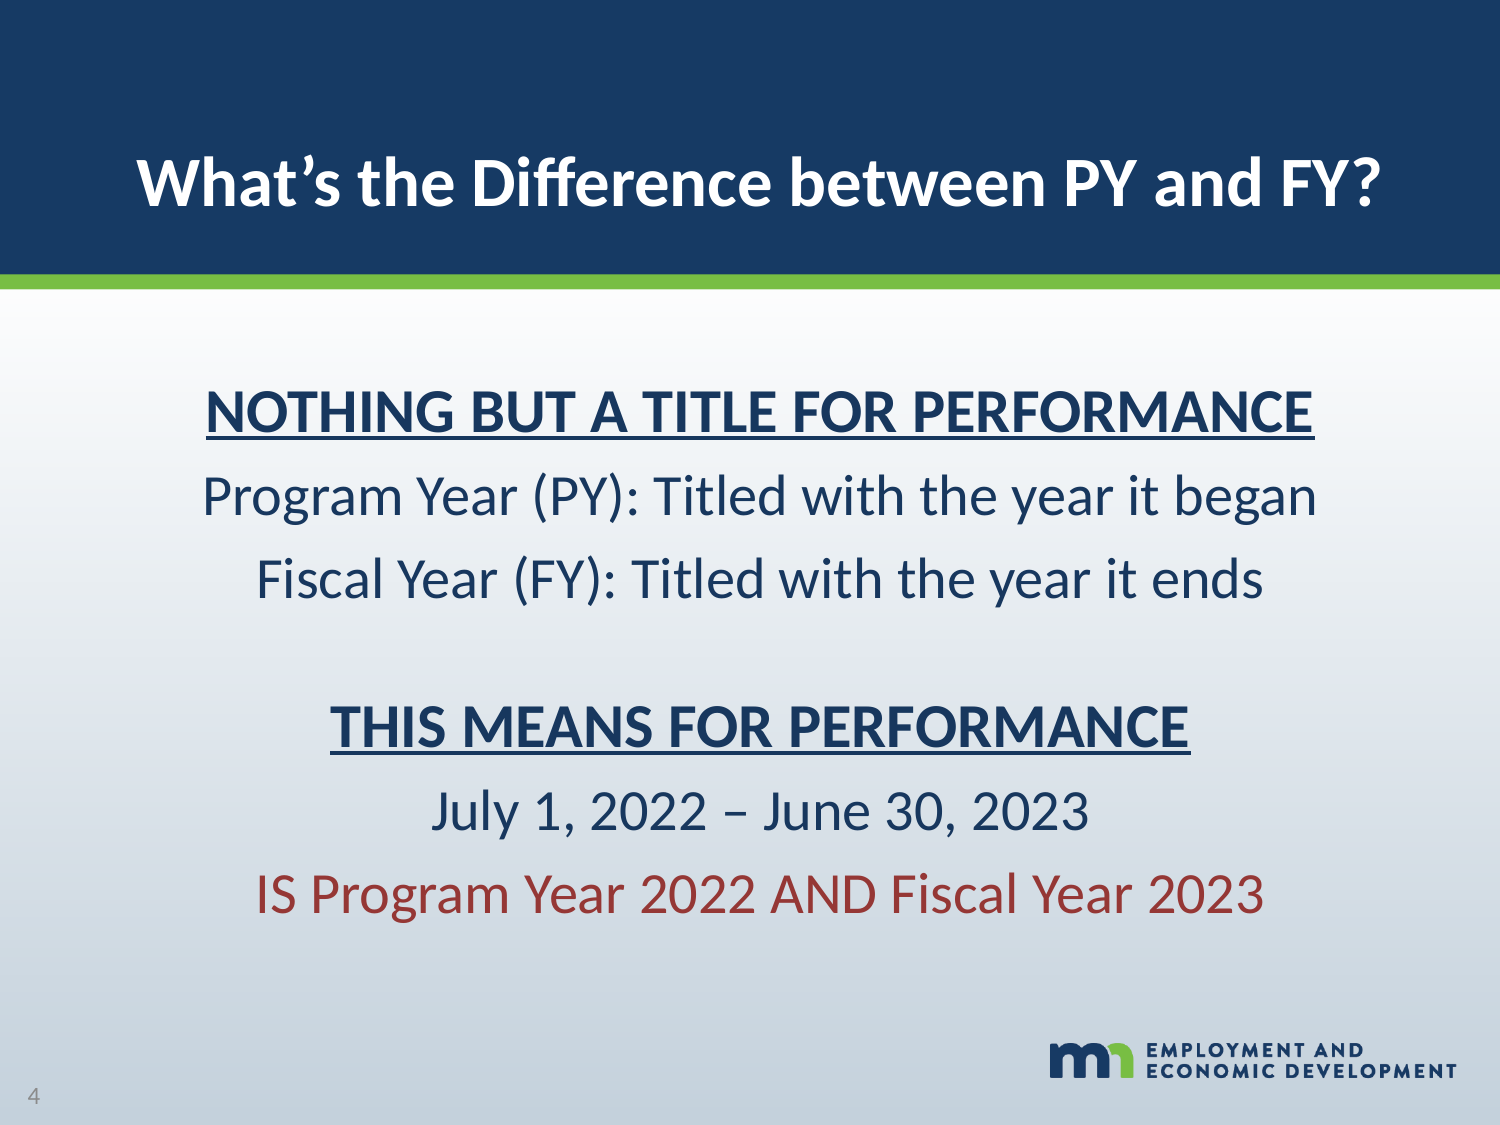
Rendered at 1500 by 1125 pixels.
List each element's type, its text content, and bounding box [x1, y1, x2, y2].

slide_number 4 [12, 1065, 450, 1125]
text_box What’s the Difference between PY and FY? [22, 50, 1498, 307]
text_box NOTHING BUT A TITLE FOR PERFORMANCE Program Year (PY): Titled with the year it began Fiscal Year (FY): Titled with the year it ends THIS MEANS FOR PERFORMANCE July 1, 2022 – June 30, 2023 IS Program Year 2022 AND Fiscal Year 2023 [60, 362, 1461, 933]
picture [0, 0, 1500, 1125]
